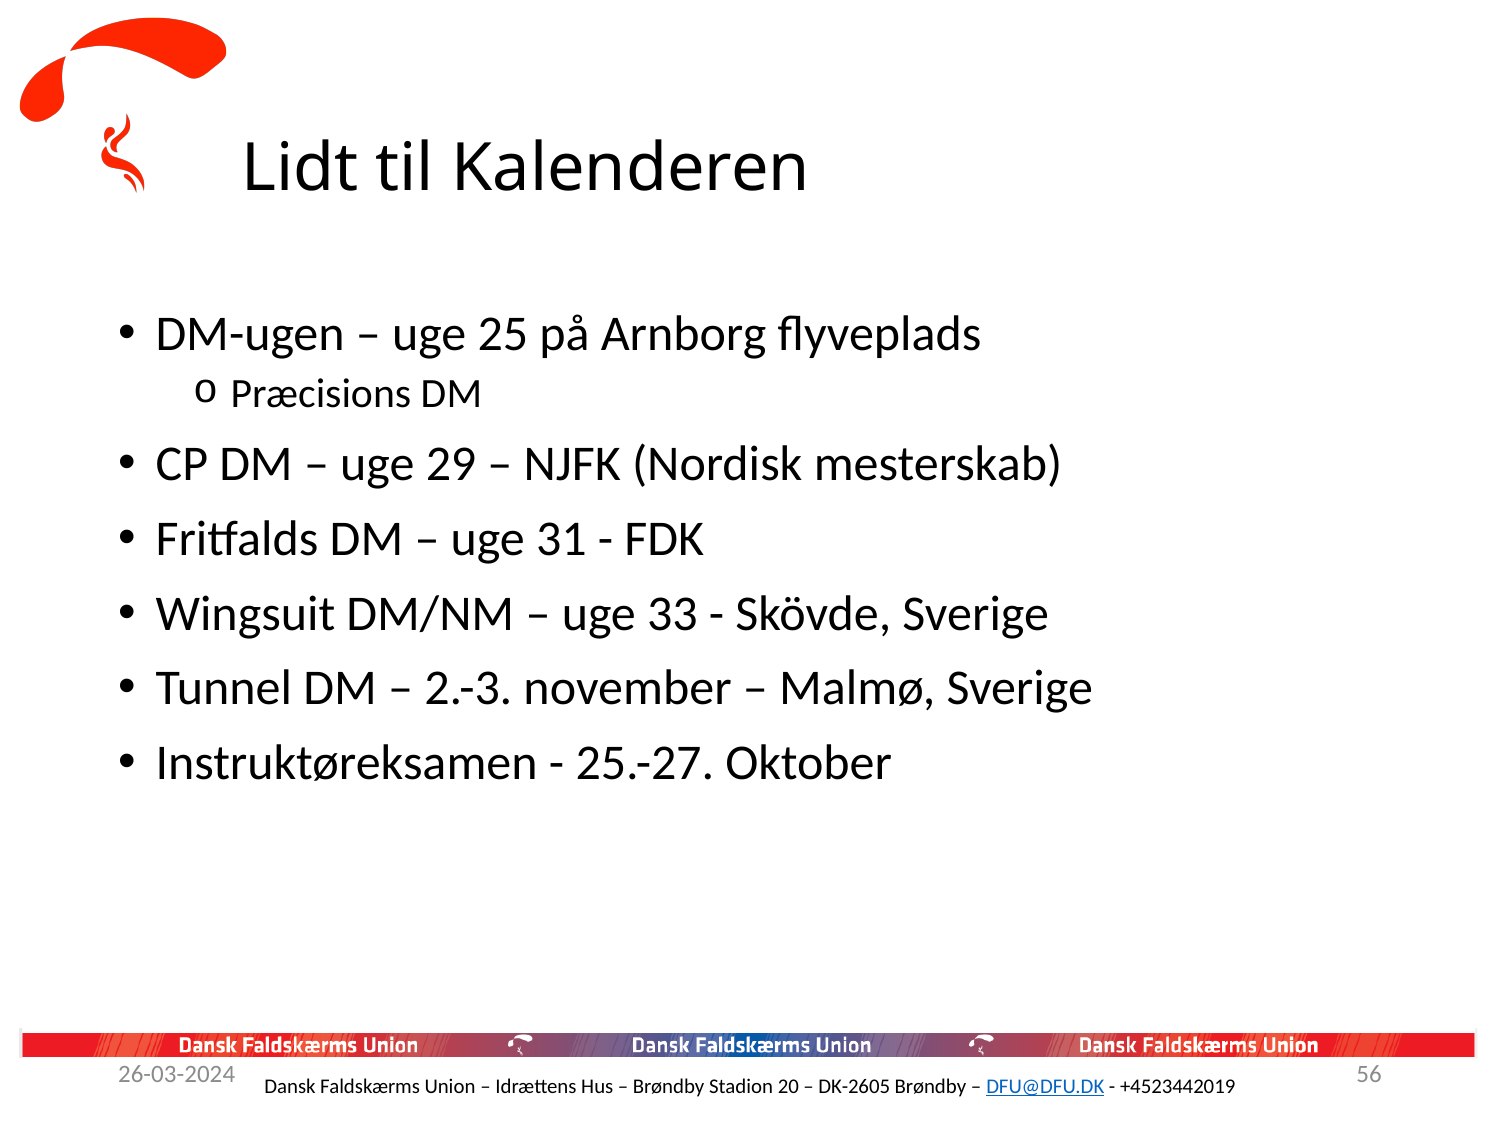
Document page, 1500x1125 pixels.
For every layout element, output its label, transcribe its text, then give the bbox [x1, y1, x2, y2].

picture [19, 15, 227, 193]
title Lidt til Kalenderen [226, 59, 1397, 278]
list DM-ugen – uge 25 på Arnborg flyveplads Præcisions DM CP DM – uge 29 – NJFK (Nordisk mesterskab) Fritfalds DM – uge 31 - FDK Wingsuit DM/NM – uge 33 - Skövde, Sverige Tunnel DM – 2.-3. november – Malmø, Sverige Instruktøreksamen - 25.-27. Oktober [103, 299, 1397, 1014]
picture [19, 1028, 1478, 1058]
